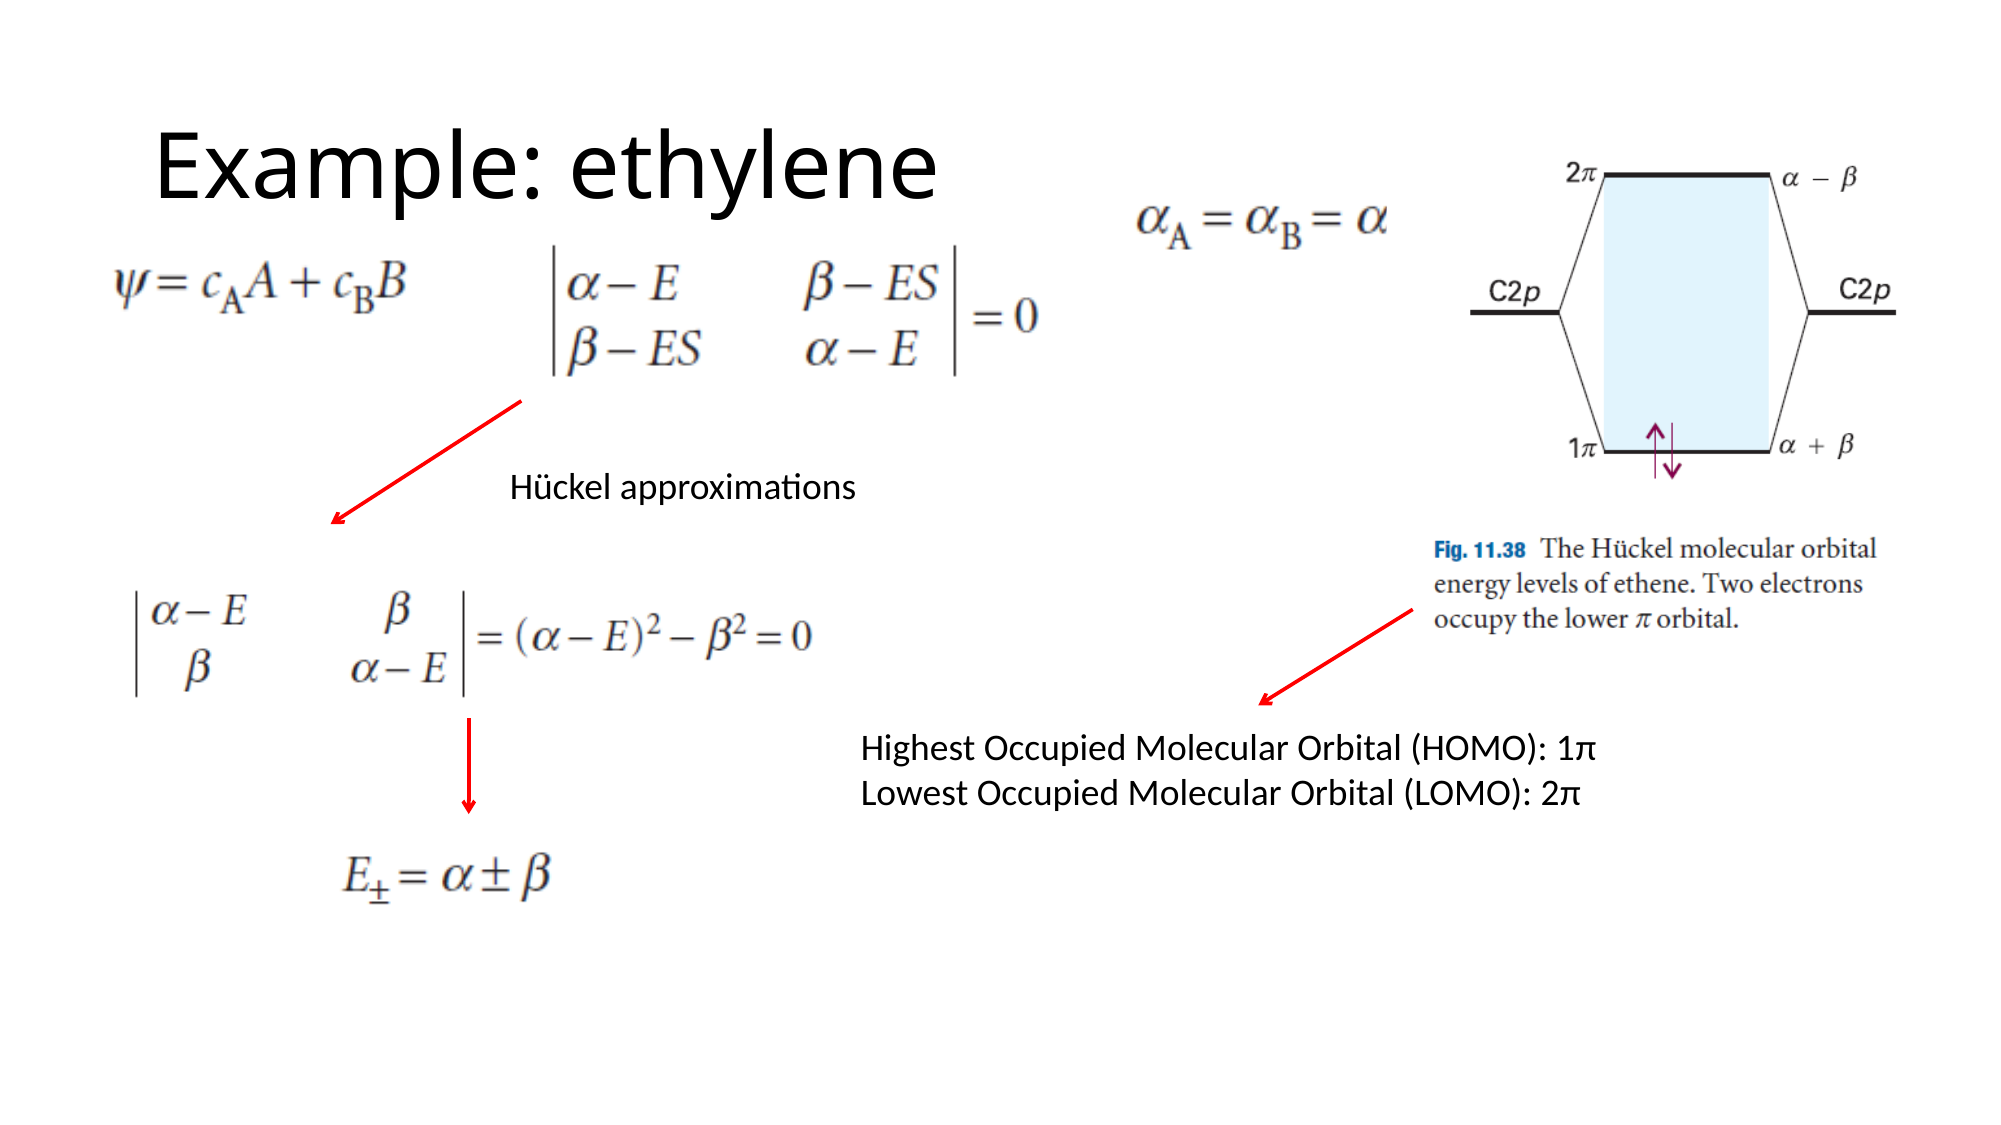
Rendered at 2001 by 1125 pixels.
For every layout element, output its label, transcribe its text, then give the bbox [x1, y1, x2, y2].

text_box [330, 400, 522, 525]
title Example: ethylene [137, 59, 1863, 278]
picture [536, 235, 1052, 401]
text_box Highest Occupied Molecular Orbital (HOMO): 1π Lowest Occupied Molecular Orbital (LOMO): 2π [846, 715, 1901, 821]
picture [1127, 144, 1925, 658]
picture [93, 250, 417, 319]
picture [324, 836, 602, 913]
text_box Hückel approximations [522, 454, 1154, 515]
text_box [1258, 609, 1413, 706]
picture [110, 569, 828, 716]
